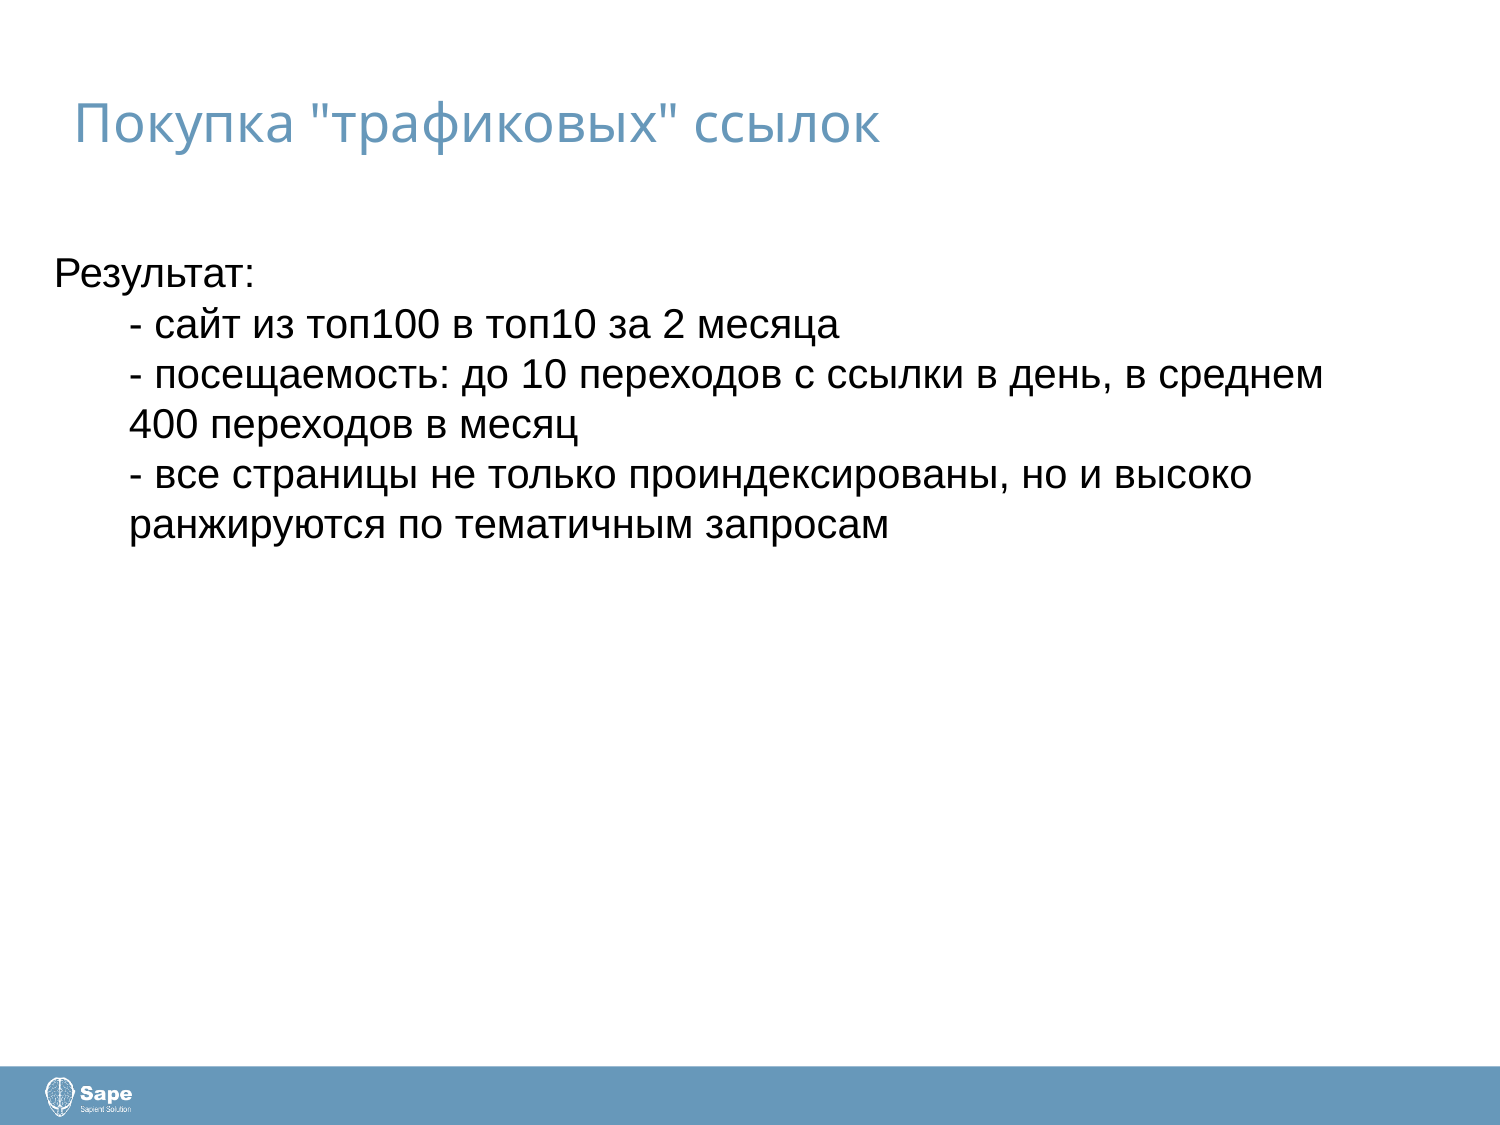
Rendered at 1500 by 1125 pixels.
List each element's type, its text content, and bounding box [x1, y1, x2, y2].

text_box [0, 1057, 1500, 1125]
text_box Покупка "трафиковых" ссылок [58, 0, 1500, 243]
text_box Результат: - сайт из топ100 в топ10 за 2 месяца - посещаемость: до 10 переходов с ссылки в день, в среднем 400 переходов в месяц - все страницы не только проиндексированы, но и высоко ранжируются по тематичным запросам [38, 181, 1353, 1002]
